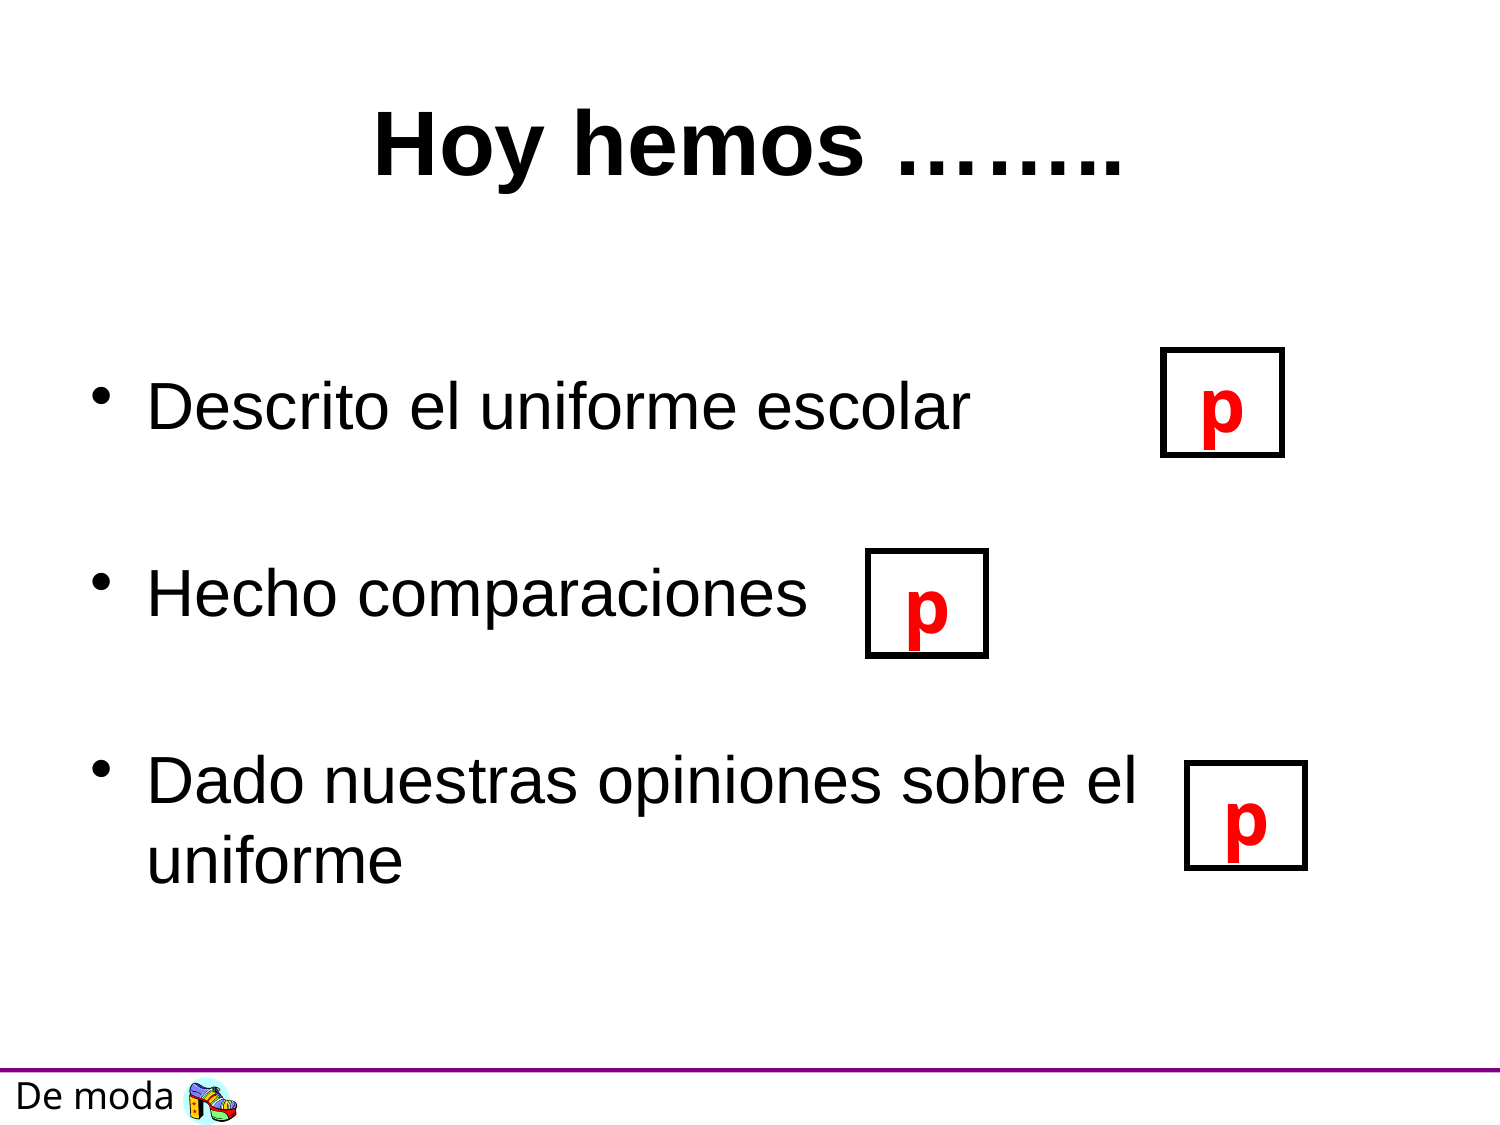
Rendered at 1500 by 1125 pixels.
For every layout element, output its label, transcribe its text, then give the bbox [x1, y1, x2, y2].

list Descrito el uniforme escolar Hecho comparaciones Dado nuestras opiniones sobre el uniforme [75, 262, 1425, 1005]
text_box p [1186, 763, 1306, 868]
text_box De moda [0, 1064, 373, 1125]
picture [182, 1077, 238, 1125]
text_box p [868, 550, 987, 656]
title Hoy hemos …….. [75, 45, 1425, 233]
text_box p [1163, 349, 1282, 455]
